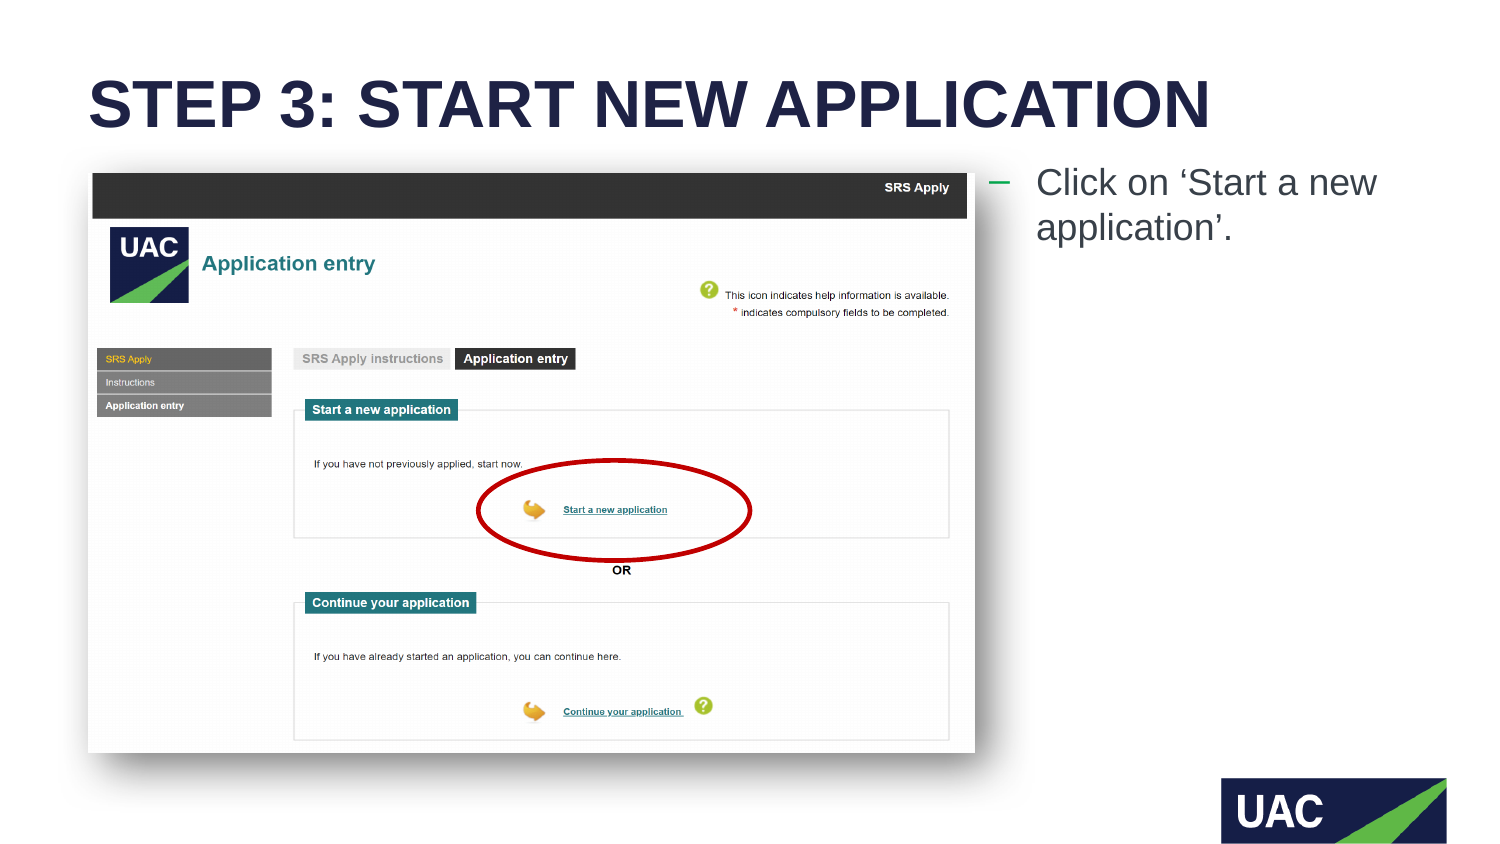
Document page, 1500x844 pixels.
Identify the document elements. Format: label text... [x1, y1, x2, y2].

text_box Click on ‘Start a new application’. [974, 150, 1436, 255]
picture [88, 173, 975, 753]
title STEP 3: START NEW APPLICATION [88, 0, 1447, 141]
picture [1221, 778, 1447, 844]
